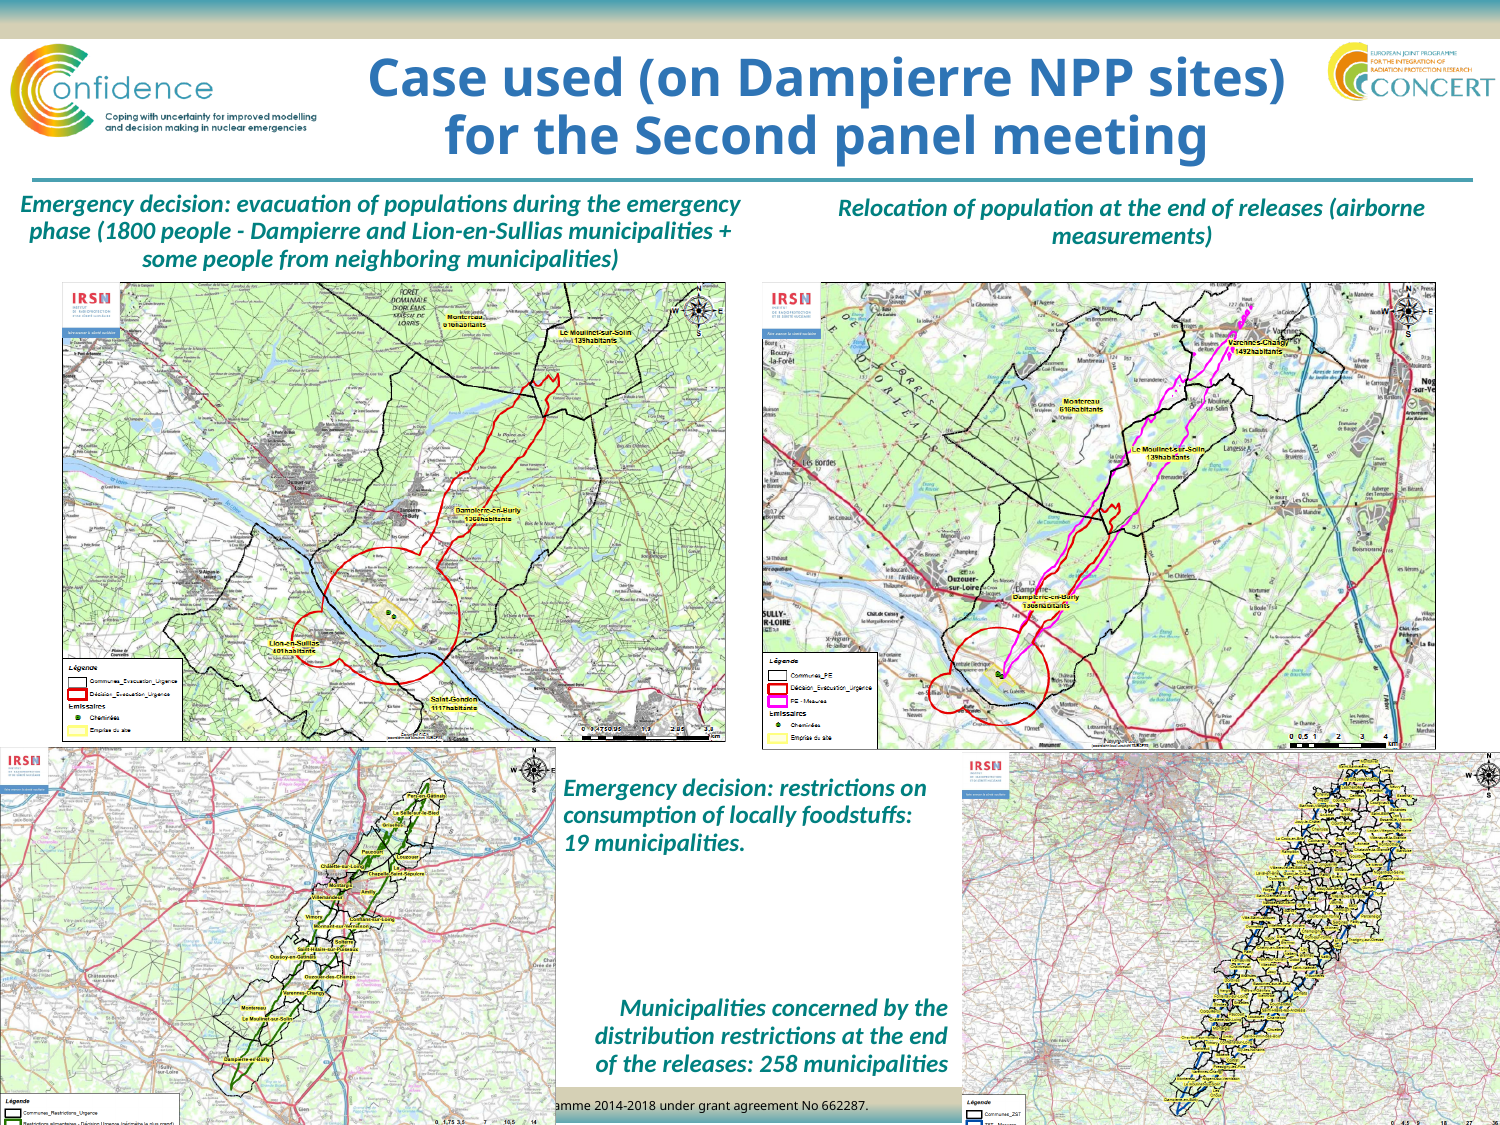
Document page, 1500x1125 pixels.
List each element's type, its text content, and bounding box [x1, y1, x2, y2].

picture [6, 39, 324, 141]
picture [1321, 38, 1500, 105]
text_box Emergency decision: evacuation of populations during the emergency phase (1800 people - Dampierre and Lion-en-Sullias municipalities + some people from neighboring municipalities) [0, 182, 763, 281]
picture [762, 281, 1438, 750]
text_box Emergency decision: restrictions on consumption of locally foodstuffs: 19 municipalities. [561, 766, 956, 865]
picture [961, 752, 1500, 1125]
title Case used (on Dampierre NPP sites) for the Second panel meeting [328, 38, 1321, 178]
picture [61, 281, 726, 744]
text_box Relocation of population at the end of releases (airborne measurements) [763, 187, 1500, 258]
picture [0, 746, 556, 1125]
text_box Municipalities concerned by the distribution restrictions at the end of the releases: 258 municipalities [561, 987, 956, 1086]
